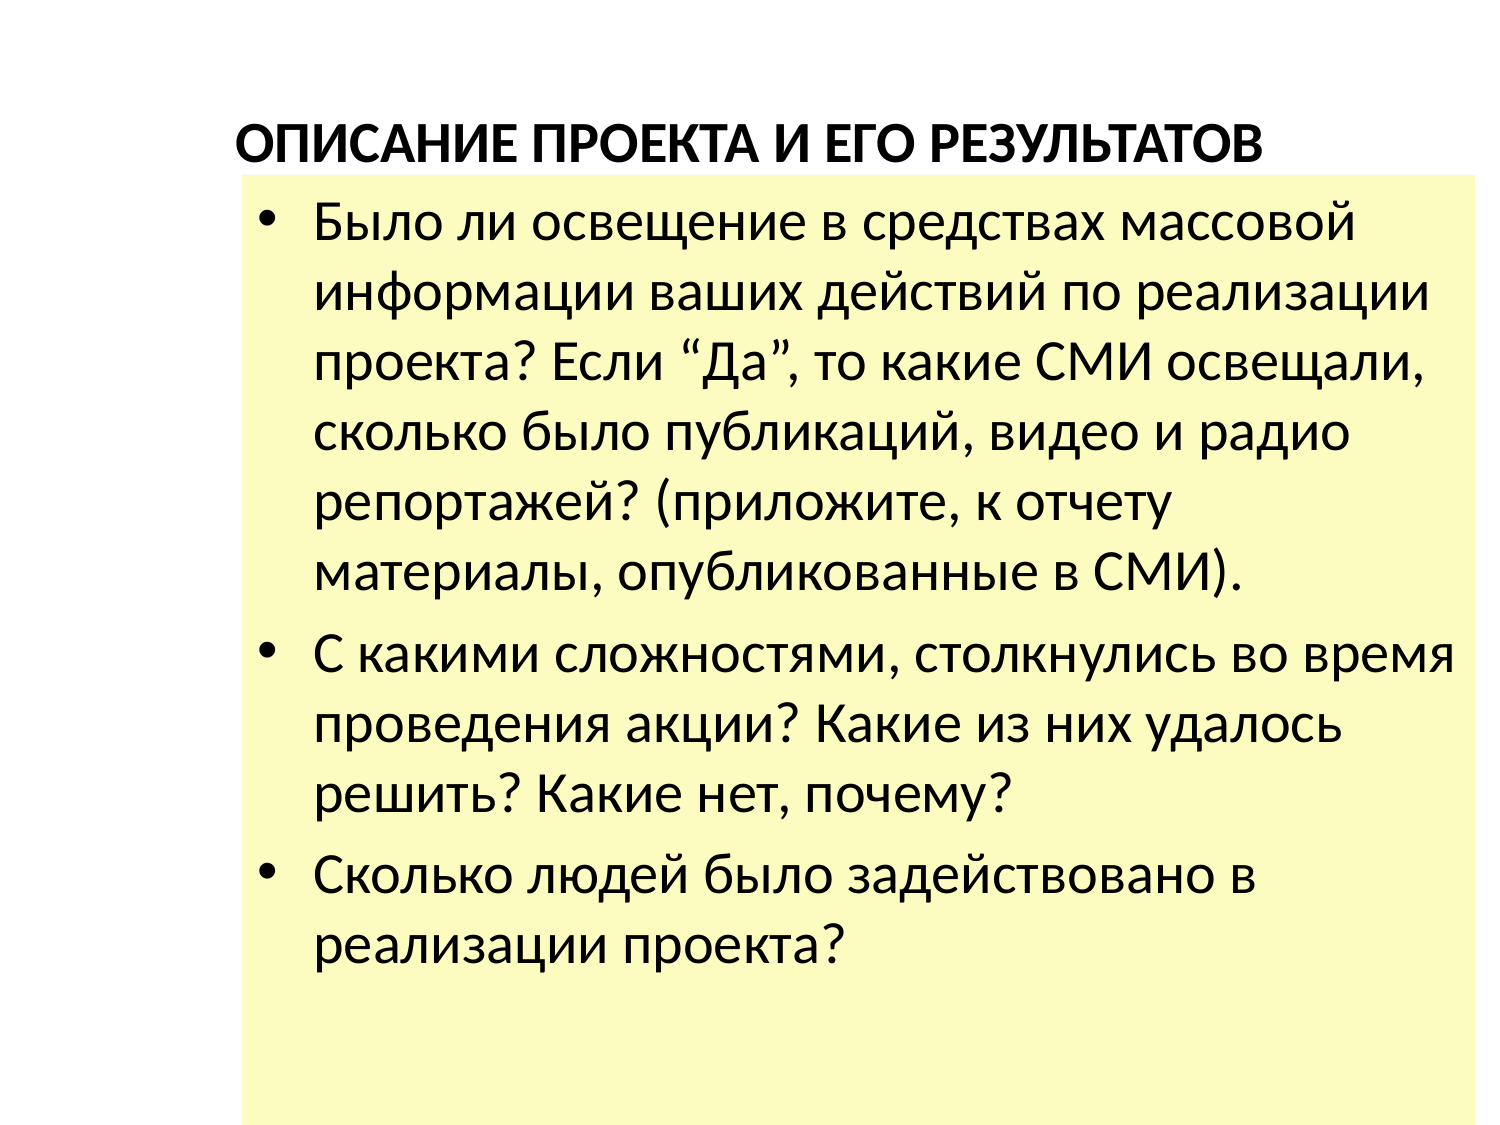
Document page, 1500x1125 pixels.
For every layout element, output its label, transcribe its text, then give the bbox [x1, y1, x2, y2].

list Было ли освещение в средствах массовой информации ваших действий по реализации проекта? Если “Да”, то какие СМИ освещали, сколько было публикаций, видео и радио репортажей? (приложите, к отчету материалы, опубликованные в СМИ). С какими сложностями, столкнулись во время проведения акции? Какие из них удалось решить? Какие нет, почему? Сколько людей было задействовано в реализации проекта? [242, 174, 1475, 1125]
title ОПИСАНИЕ ПРОЕКТА И ЕГО РЕЗУЛЬТАТОВ [75, 45, 1425, 233]
